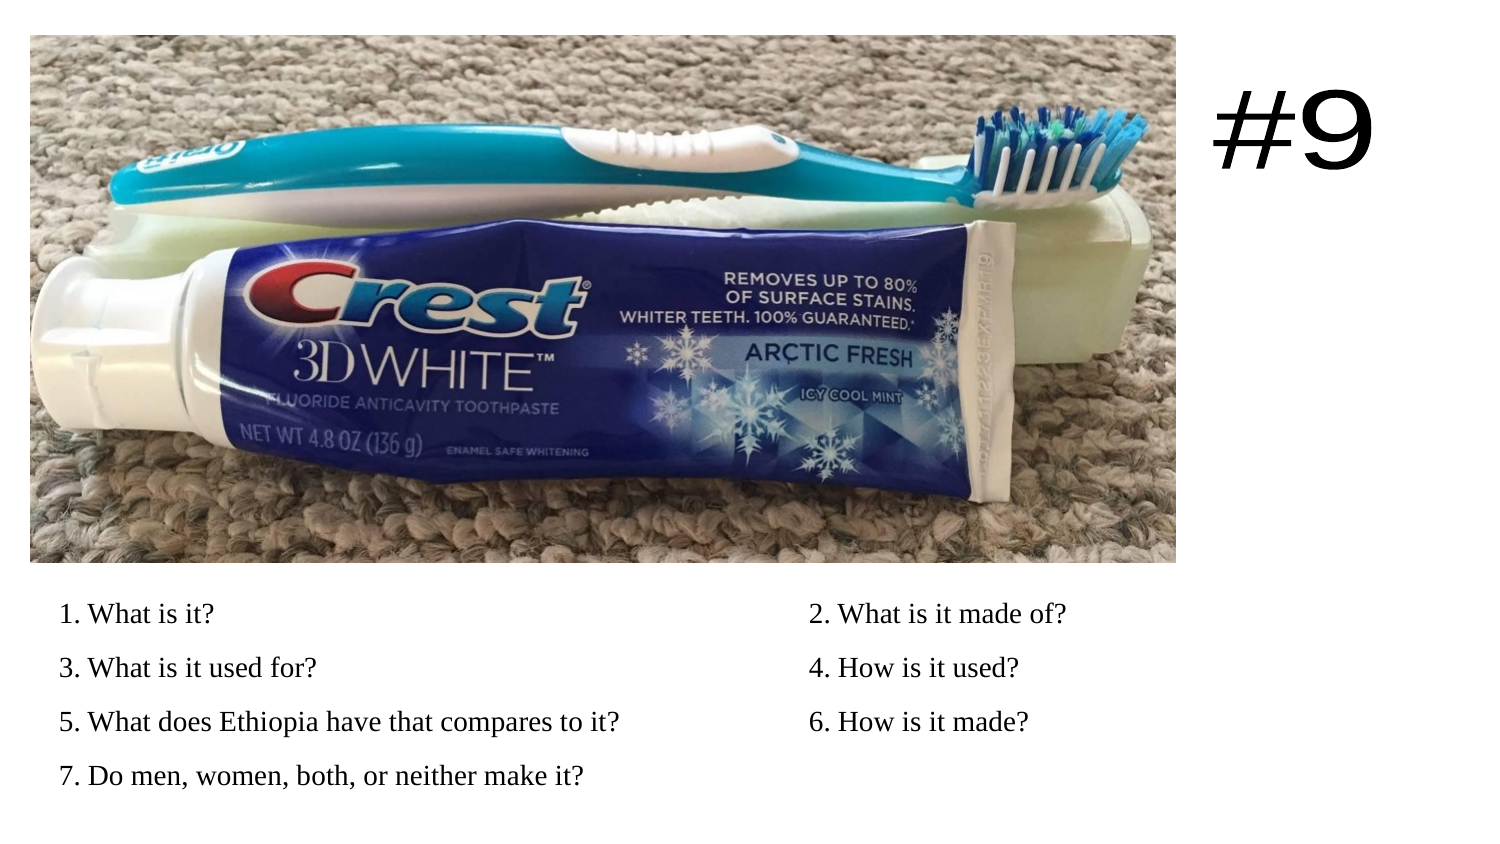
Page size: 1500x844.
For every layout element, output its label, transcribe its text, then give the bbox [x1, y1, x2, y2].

picture [30, 35, 1176, 563]
list 1. What is it? 2. What is it made of? 3. What is it used for? 4. How is it used? 5. What does Ethiopia have that compares to it? 6. How is it made? 7. Do men, women, both, or neither make it? [43, 577, 1200, 844]
